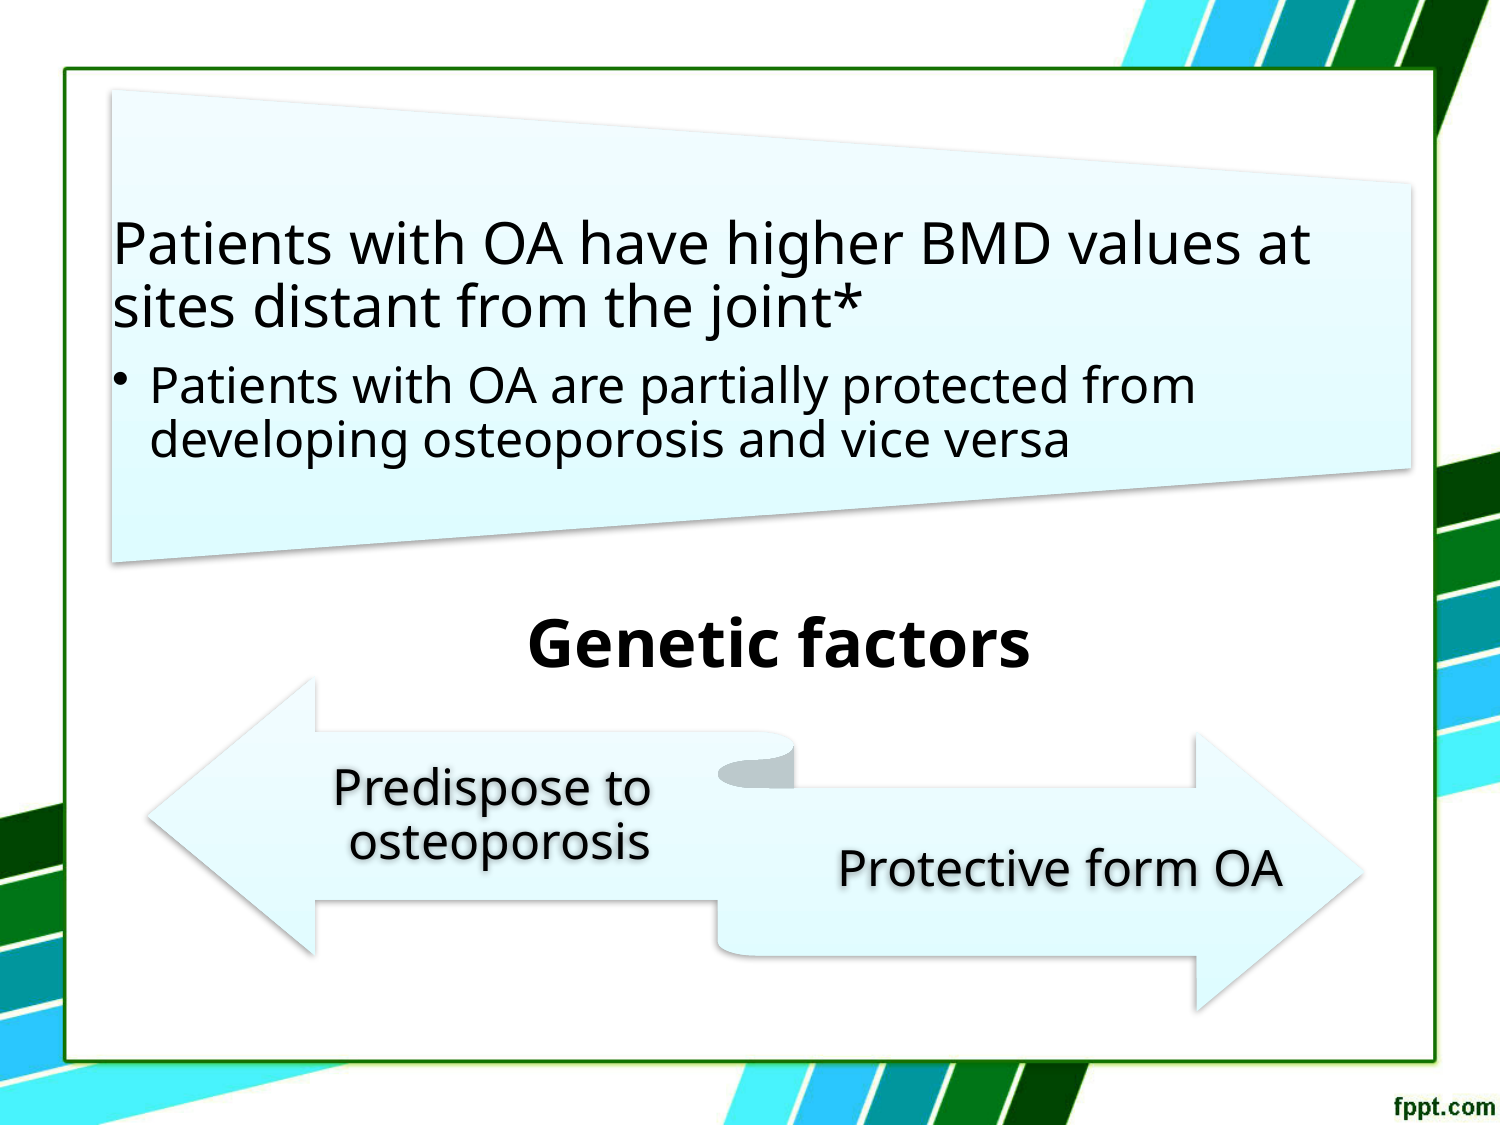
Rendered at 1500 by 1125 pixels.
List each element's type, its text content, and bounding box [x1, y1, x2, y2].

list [111, 89, 1412, 563]
text_box Genetic factors [493, 593, 1047, 674]
picture [0, 0, 1500, 1125]
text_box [123, 676, 1389, 1012]
